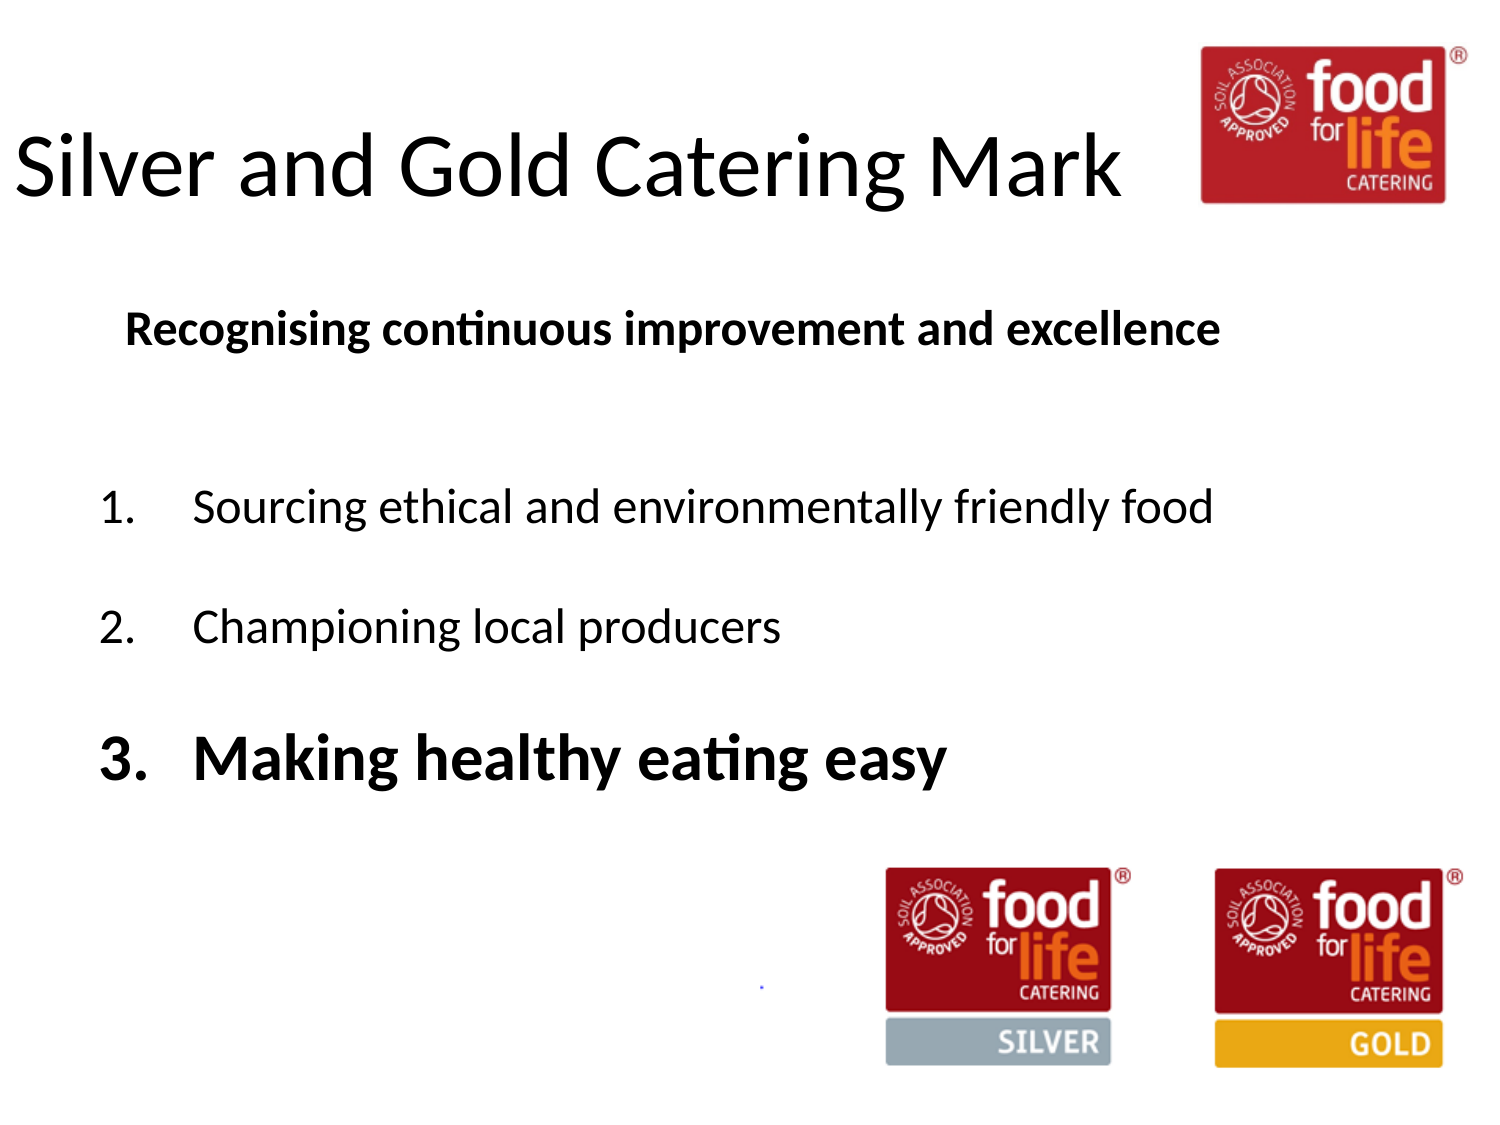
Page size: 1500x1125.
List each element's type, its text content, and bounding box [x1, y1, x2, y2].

picture [759, 857, 1142, 1083]
text_box Recognising continuous improvement and excellence [110, 287, 1474, 363]
picture [1197, 861, 1471, 1080]
picture [1197, 42, 1471, 209]
text_box Silver and Gold Catering Mark [0, 42, 1178, 223]
text_box Sourcing ethical and environmentally friendly food Championing local producers Making healthy eating easy [83, 346, 1431, 801]
